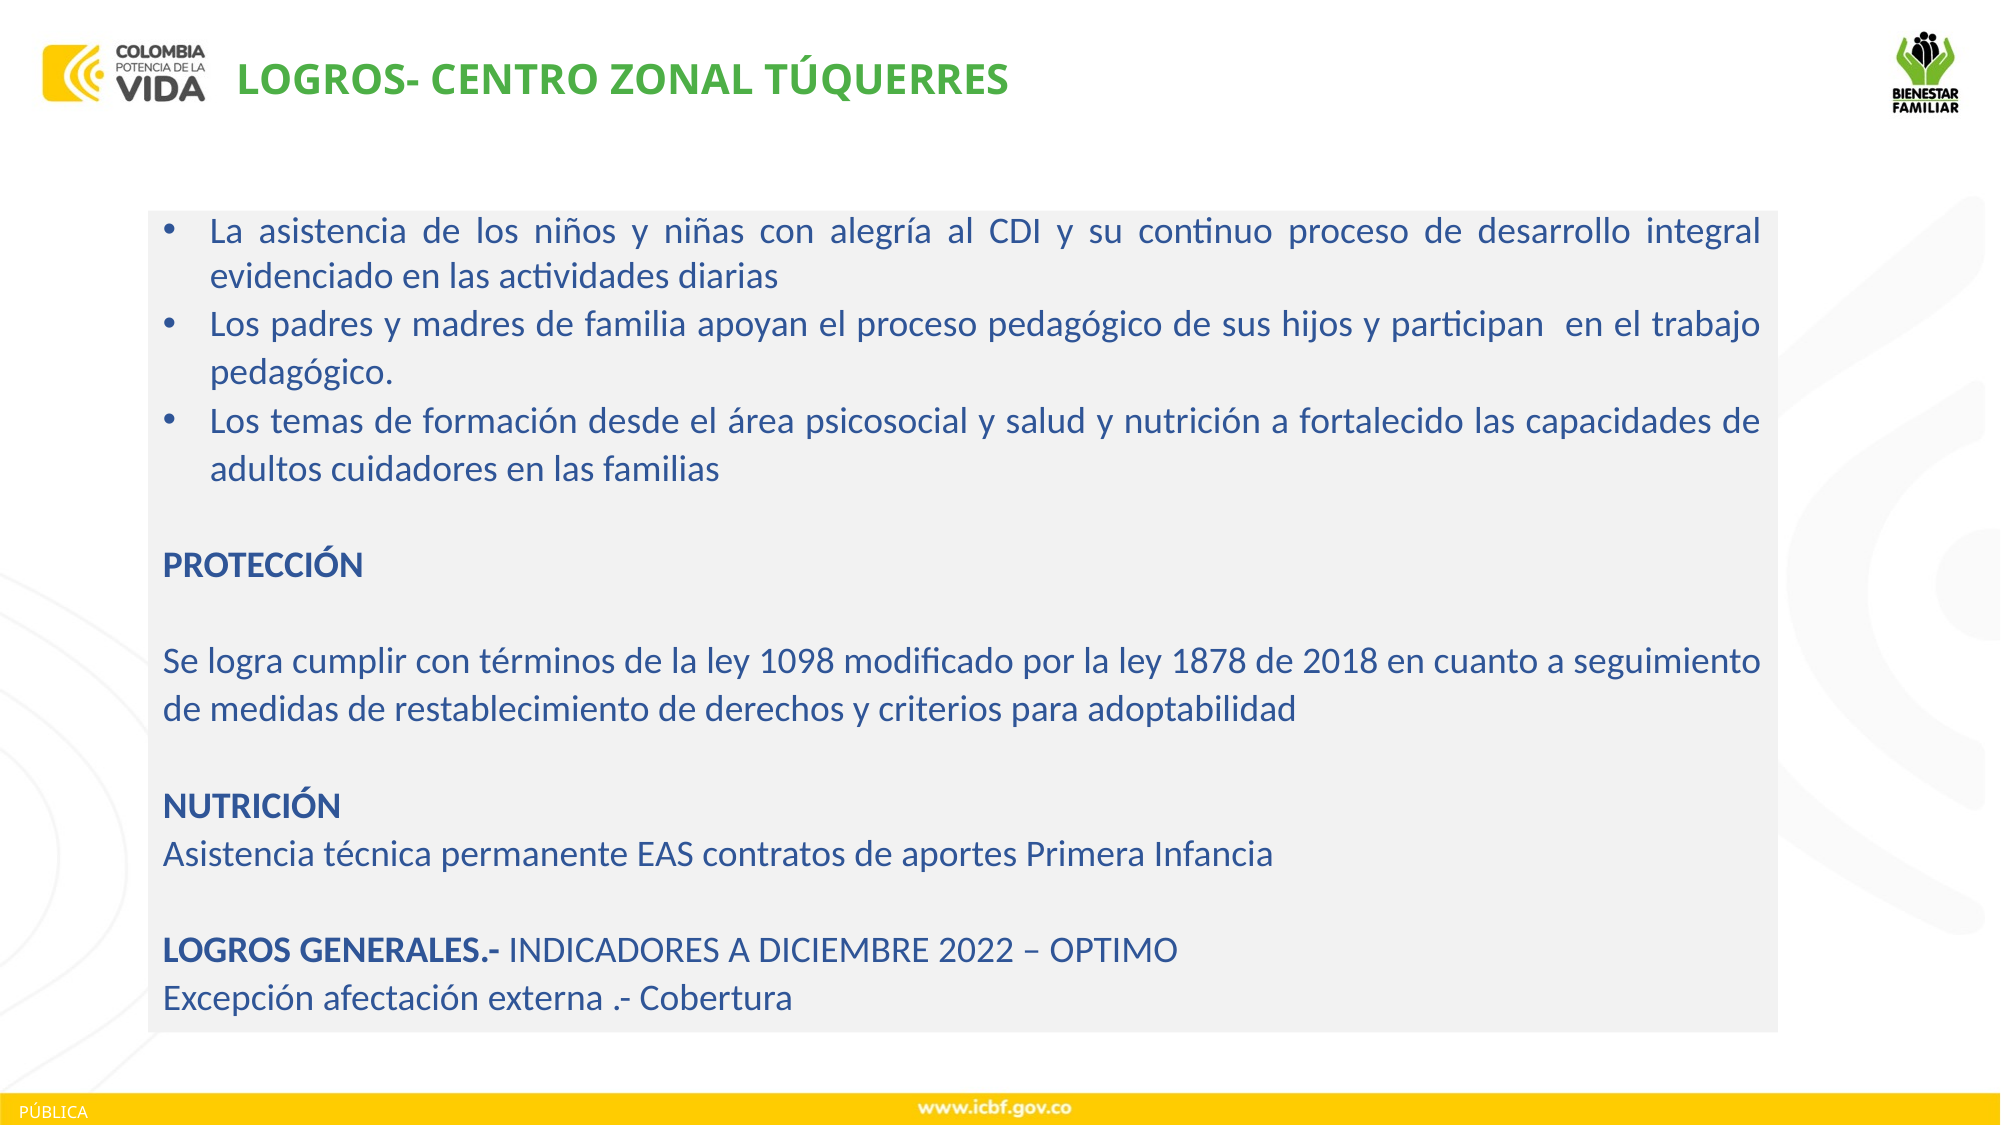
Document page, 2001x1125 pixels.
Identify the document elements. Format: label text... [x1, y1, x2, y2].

picture [0, 0, 2001, 1125]
text_box LOGROS- CENTRO ZONAL TÚQUERRES [221, 45, 1888, 110]
text_box La asistencia de los niños y niñas con alegría al CDI y su continuo proceso de desarrollo integral evidenciado en las actividades diarias Los padres y madres de familia apoyan el proceso pedagógico de sus hijos y participan en el trabajo pedagógico. Los temas de formación desde el área psicosocial y salud y nutrición a fortalecido las capacidades de adultos cuidadores en las familias PROTECCIÓN Se logra cumplir con términos de la ley 1098 modificado por la ley 1878 de 2018 en cuanto a seguimiento de medidas de restablecimiento de derechos y criterios para adoptabilidad NUTRICIÓN Asistencia técnica permanente EAS contratos de aportes Primera Infancia LOGROS GENERALES.- INDICADORES A DICIEMBRE 2022 – OPTIMO Excepción afectación externa .- Cobertura [147, 210, 1779, 1033]
text_box PÚBLICA [4, 1094, 302, 1125]
